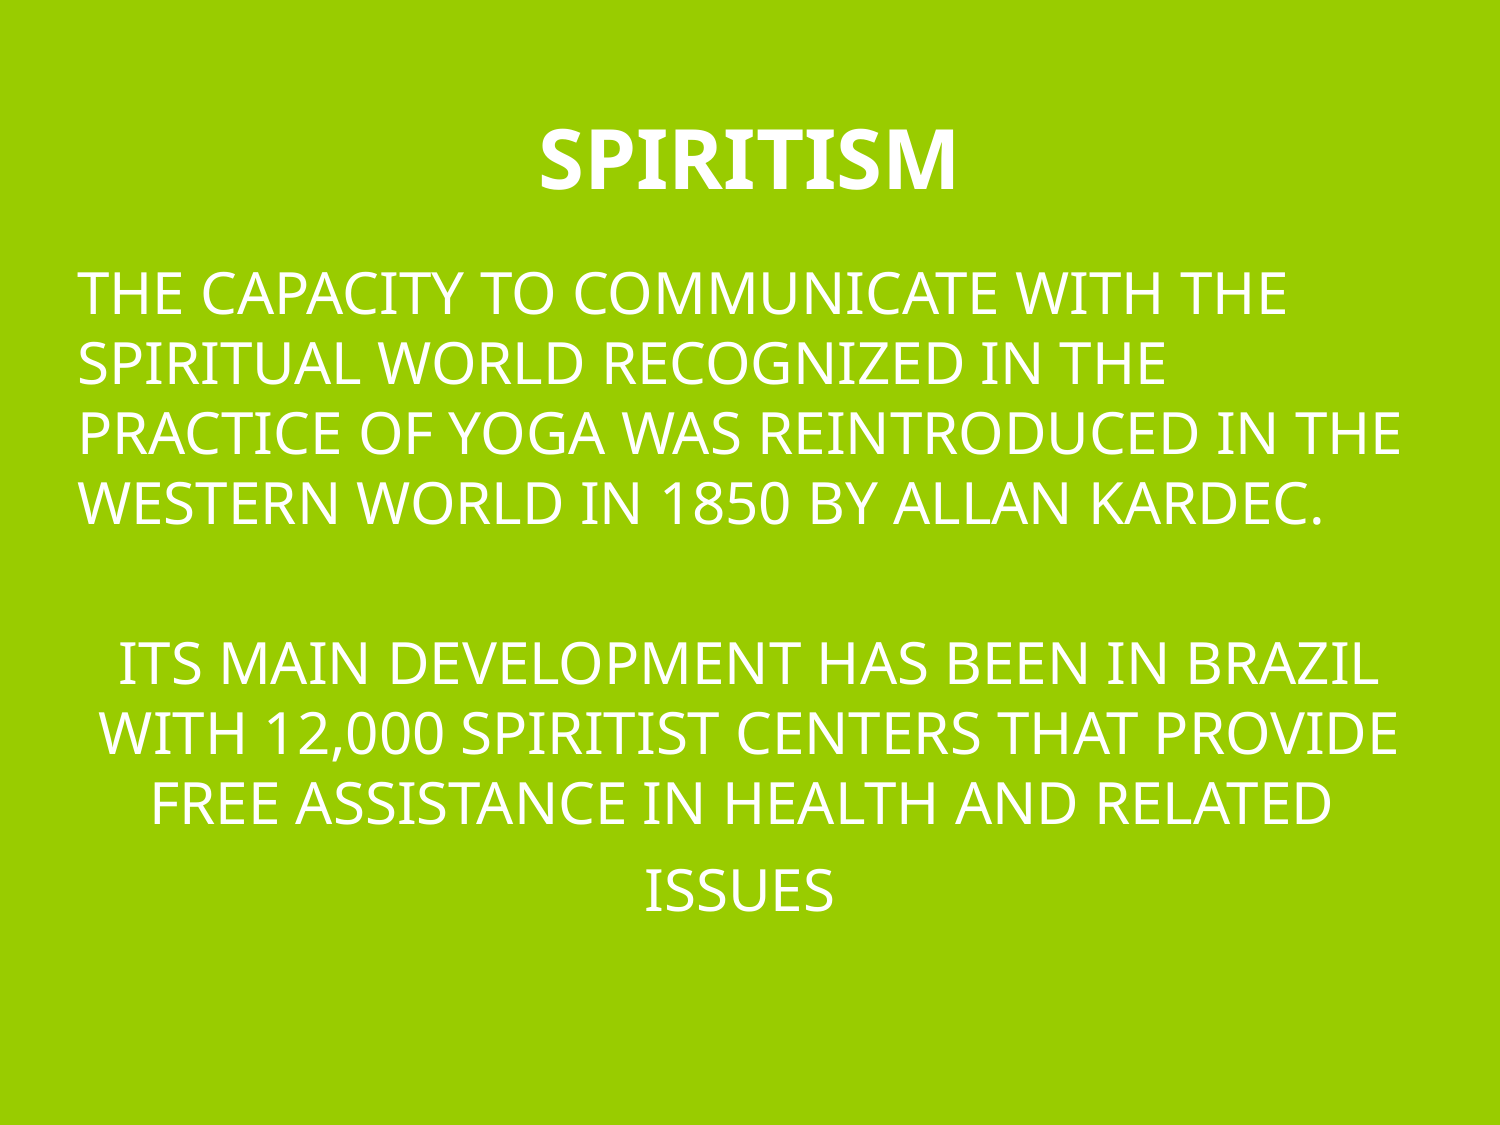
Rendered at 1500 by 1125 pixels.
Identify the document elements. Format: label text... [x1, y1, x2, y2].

text_box SPIRITISM THE CAPACITY TO COMMUNICATE WITH THE SPIRITUAL WORLD RECOGNIZED IN THE PRACTICE OF YOGA WAS REINTRODUCED IN THE WESTERN WORLD IN 1850 BY ALLAN KARDEC. ITS MAIN DEVELOPMENT HAS BEEN IN BRAZIL WITH 12,000 SPIRITIST CENTERS THAT PROVIDE FREE ASSISTANCE IN HEALTH AND RELATED ISSUES [62, 98, 1438, 934]
